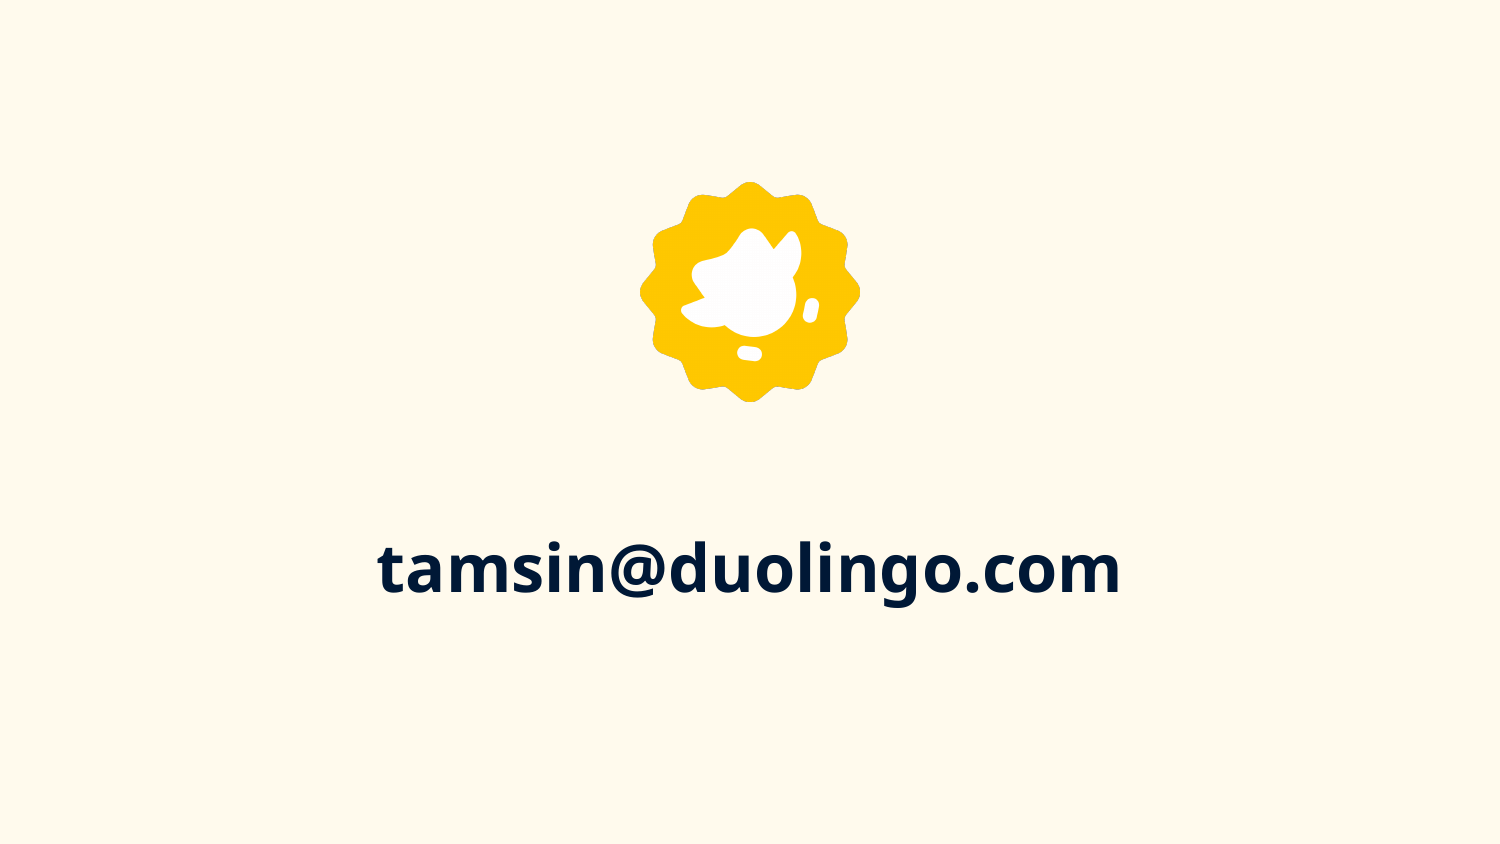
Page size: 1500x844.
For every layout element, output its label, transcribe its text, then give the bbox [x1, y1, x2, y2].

title tamsin@duolingo.com [64, 429, 1436, 718]
picture [640, 182, 860, 402]
